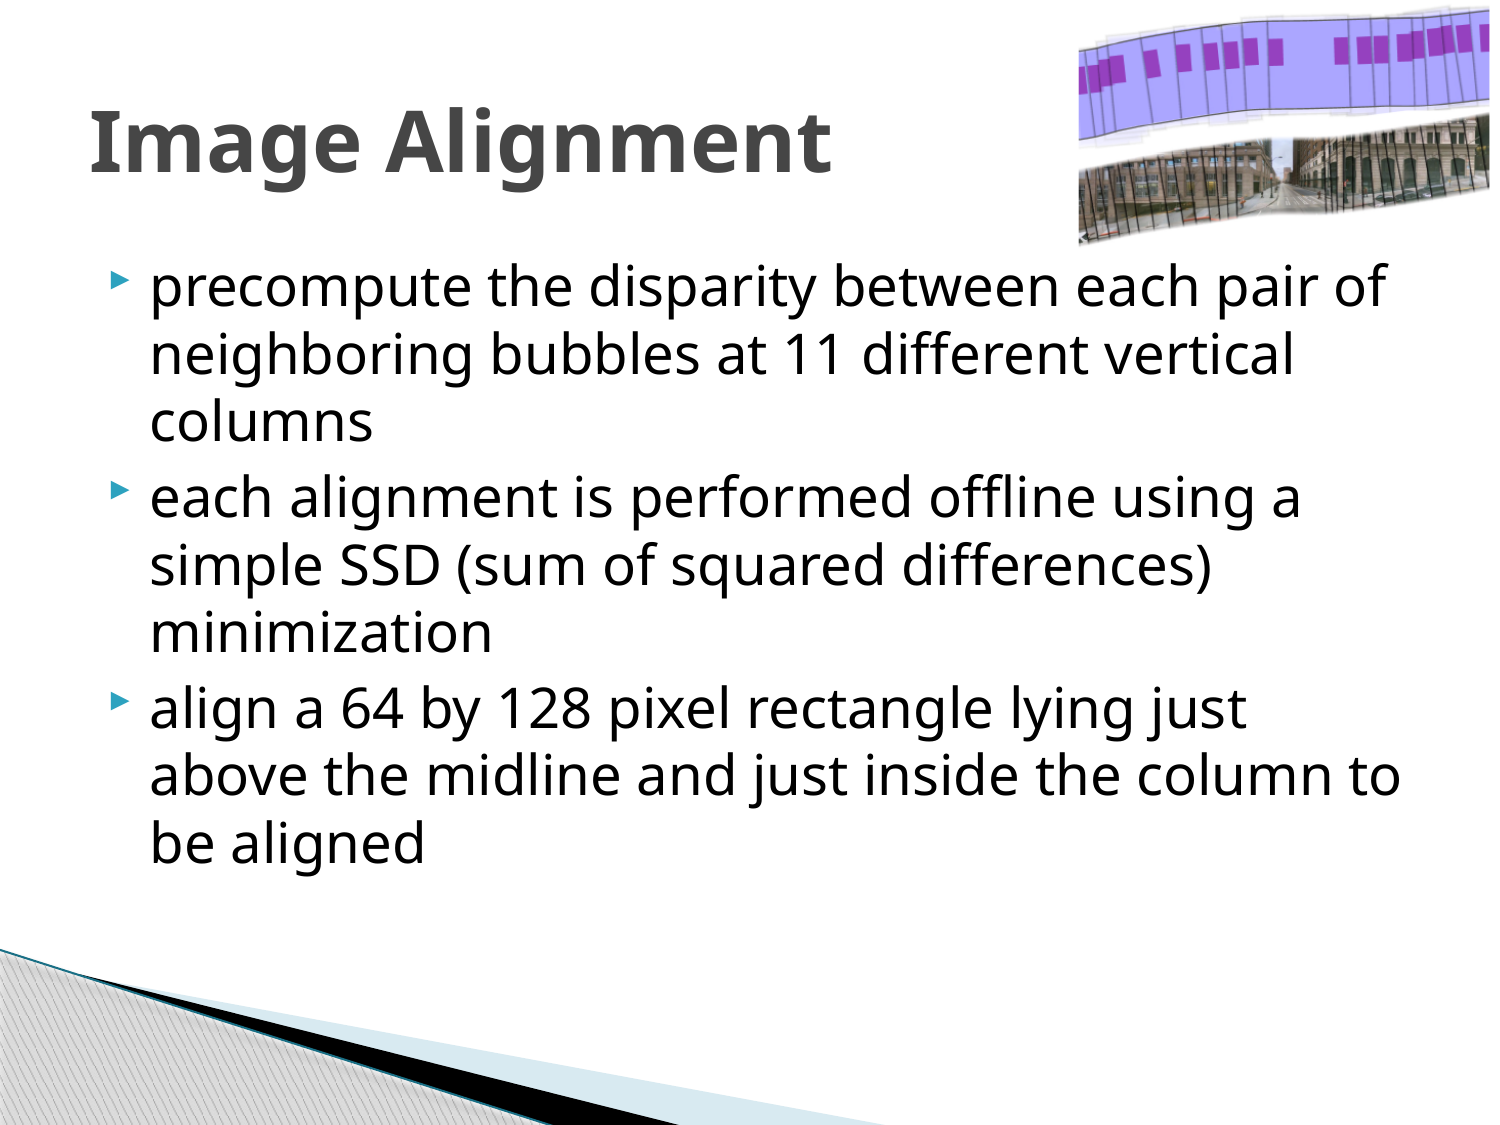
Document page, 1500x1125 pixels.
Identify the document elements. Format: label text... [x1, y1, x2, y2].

picture [1068, 0, 1495, 256]
title Image Alignment [75, 45, 1062, 233]
list precompute the disparity between each pair of neighboring bubbles at 11 different vertical columns each alignment is performed offline using a simple SSD (sum of squared differences) minimization align a 64 by 128 pixel rectangle lying just above the midline and just inside the column to be aligned [75, 243, 1425, 986]
